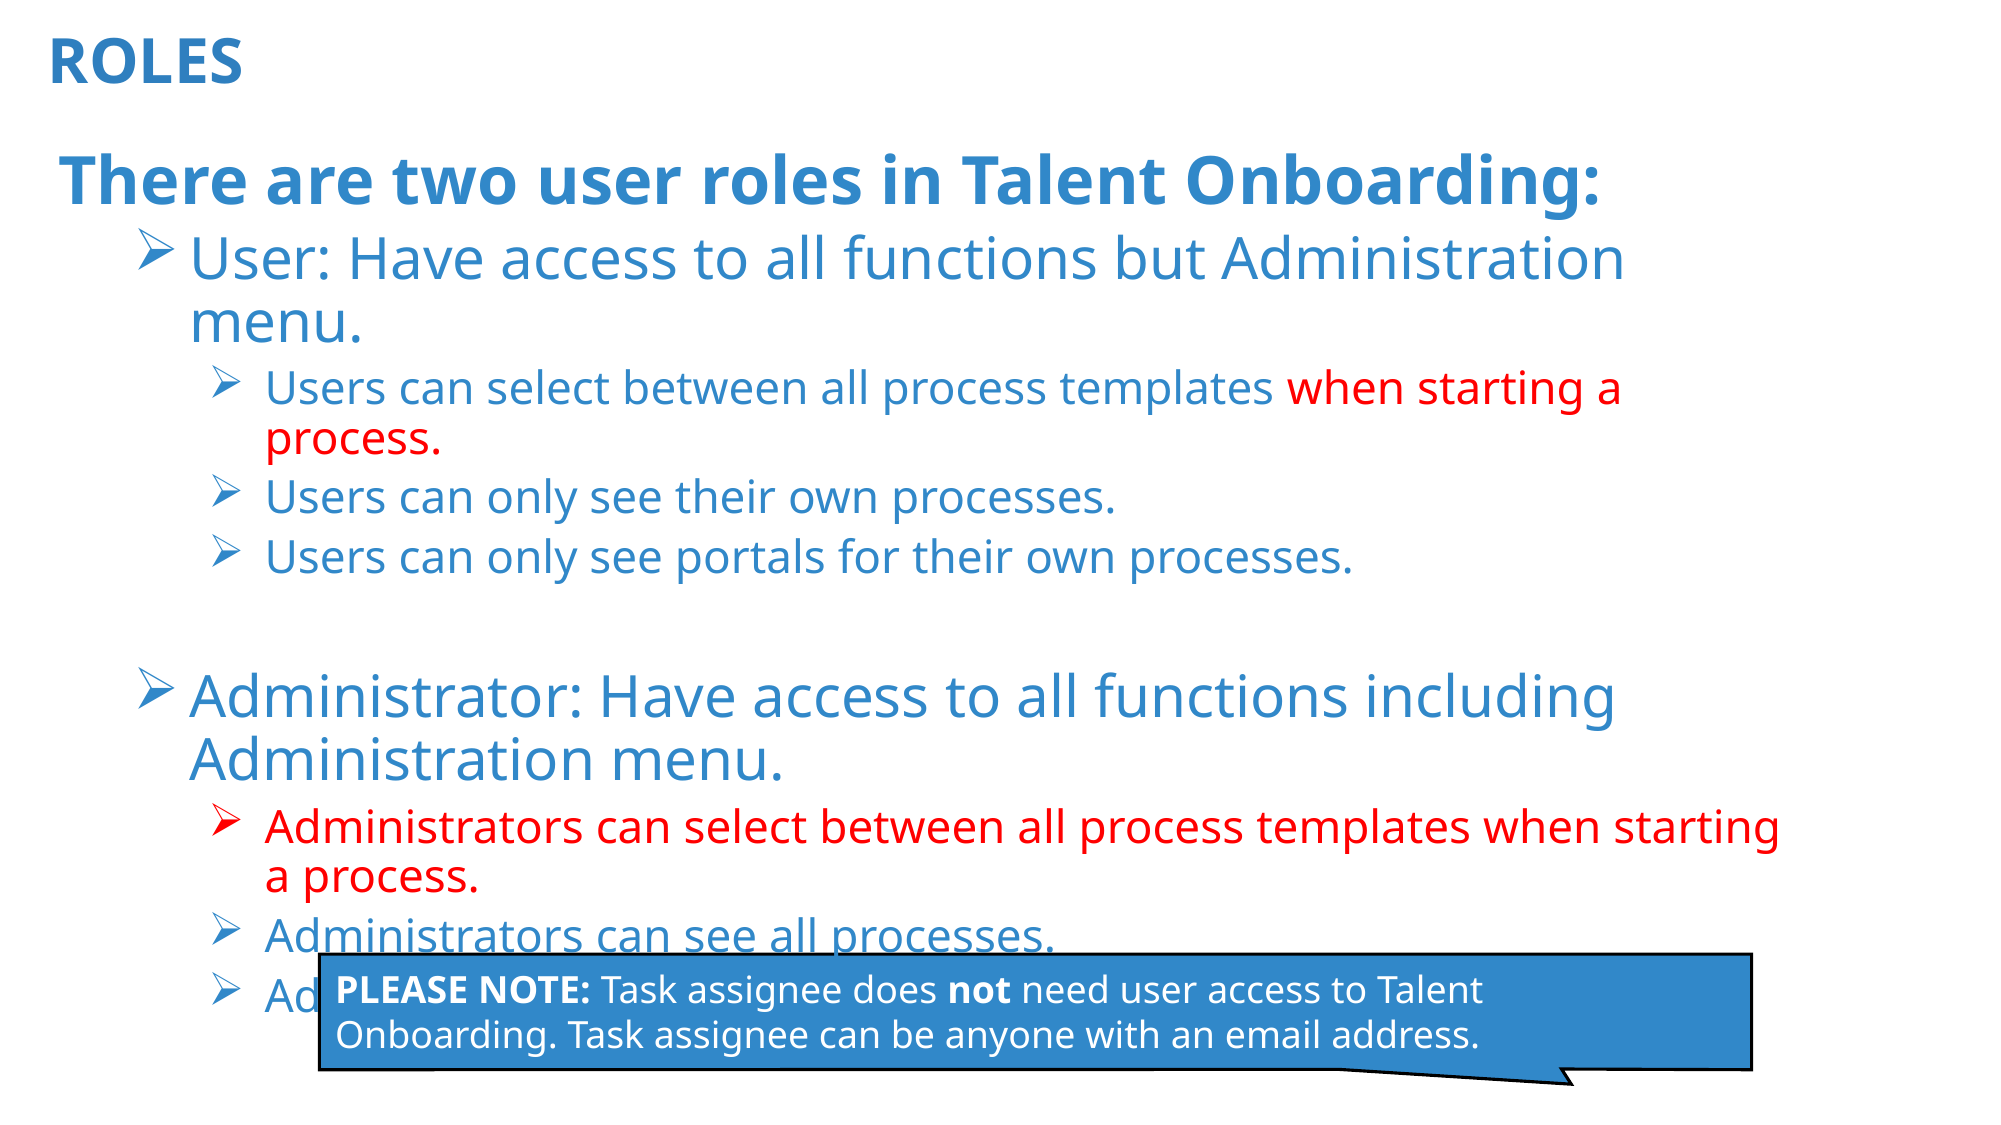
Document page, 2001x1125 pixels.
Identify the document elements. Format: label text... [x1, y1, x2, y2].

text_box ROLES [0, 5, 292, 112]
text_box [318, 953, 1753, 1086]
subtitle There are two user roles in Talent Onboarding: User: Have access to all functions but Administration menu. Users can select between all process templates when starting a process. Users can only see their own processes. Users can only see portals for their own processes. Administrator: Have access to all functions including Administration menu. Administrators can select between all process templates when starting a process. Administrators can see all processes. Administrators can see all process- and portal templates. [43, 139, 1820, 832]
text_box PLEASE NOTE: Task assignee does not need user access to Talent Onboarding. Task assignee can be anyone with an email address. [320, 958, 1678, 1064]
